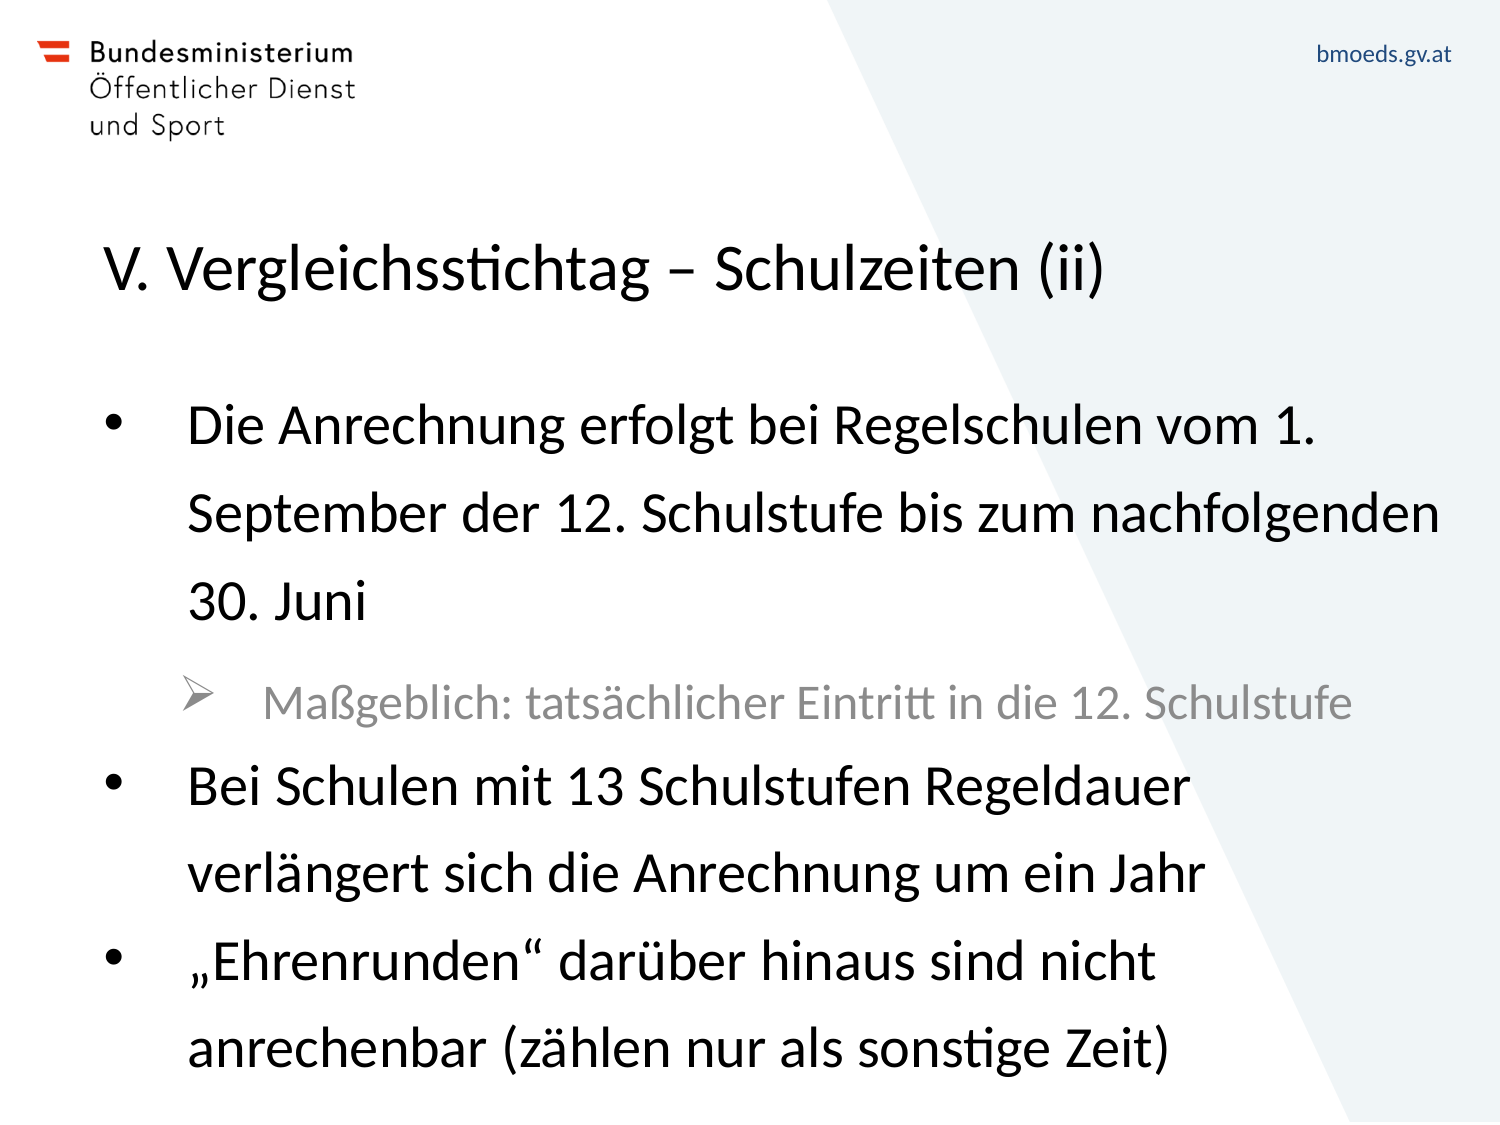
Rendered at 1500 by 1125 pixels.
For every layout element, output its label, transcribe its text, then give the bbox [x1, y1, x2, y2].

picture [0, 0, 1500, 1122]
title V. Vergleichsstichtag – Schulzeiten (ii) [88, 208, 1398, 361]
subtitle Die Anrechnung erfolgt bei Regelschulen vom 1. September der 12. Schulstufe bis zum nachfolgenden 30. Juni Maßgeblich: tatsächlicher Eintritt in die 12. Schulstufe Bei Schulen mit 13 Schulstufen Regeldauer verlängert sich die Anrechnung um ein Jahr „Ehrenrunden“ darüber hinaus sind nicht anrechenbar (zählen nur als sonstige Zeit) [88, 361, 1459, 1059]
